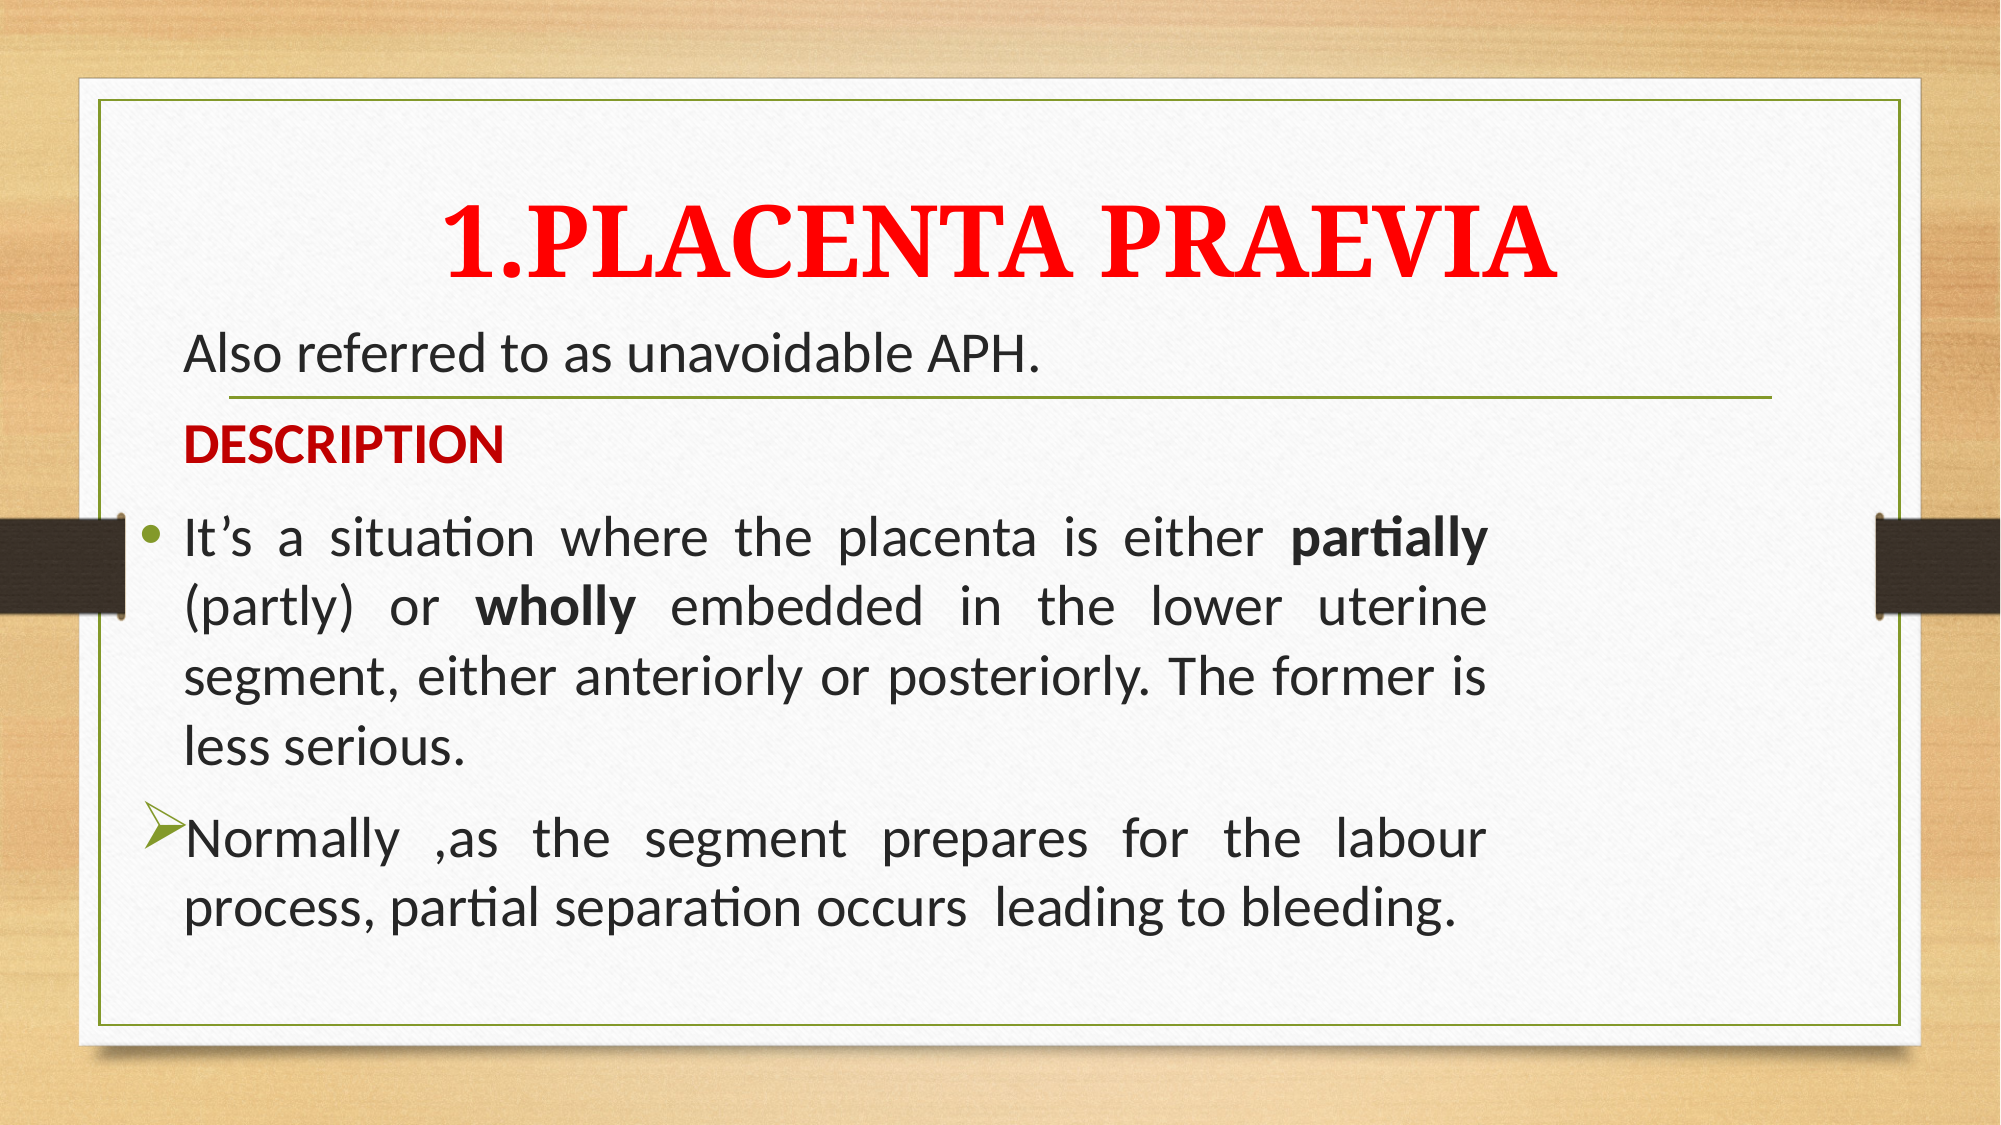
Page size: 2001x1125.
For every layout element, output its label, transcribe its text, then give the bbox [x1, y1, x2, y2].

list Also referred to as unavoidable APH. DESCRIPTION It’s a situation where the placenta is either partially (partly) or wholly embedded in the lower uterine segment, either anteriorly or posteriorly. The former is less serious. Normally ,as the segment prepares for the labour process, partial separation occurs leading to bleeding. [124, 306, 1505, 975]
title 1.PLACENTA PRAEVIA [212, 141, 1788, 335]
picture [0, 0, 2001, 1125]
